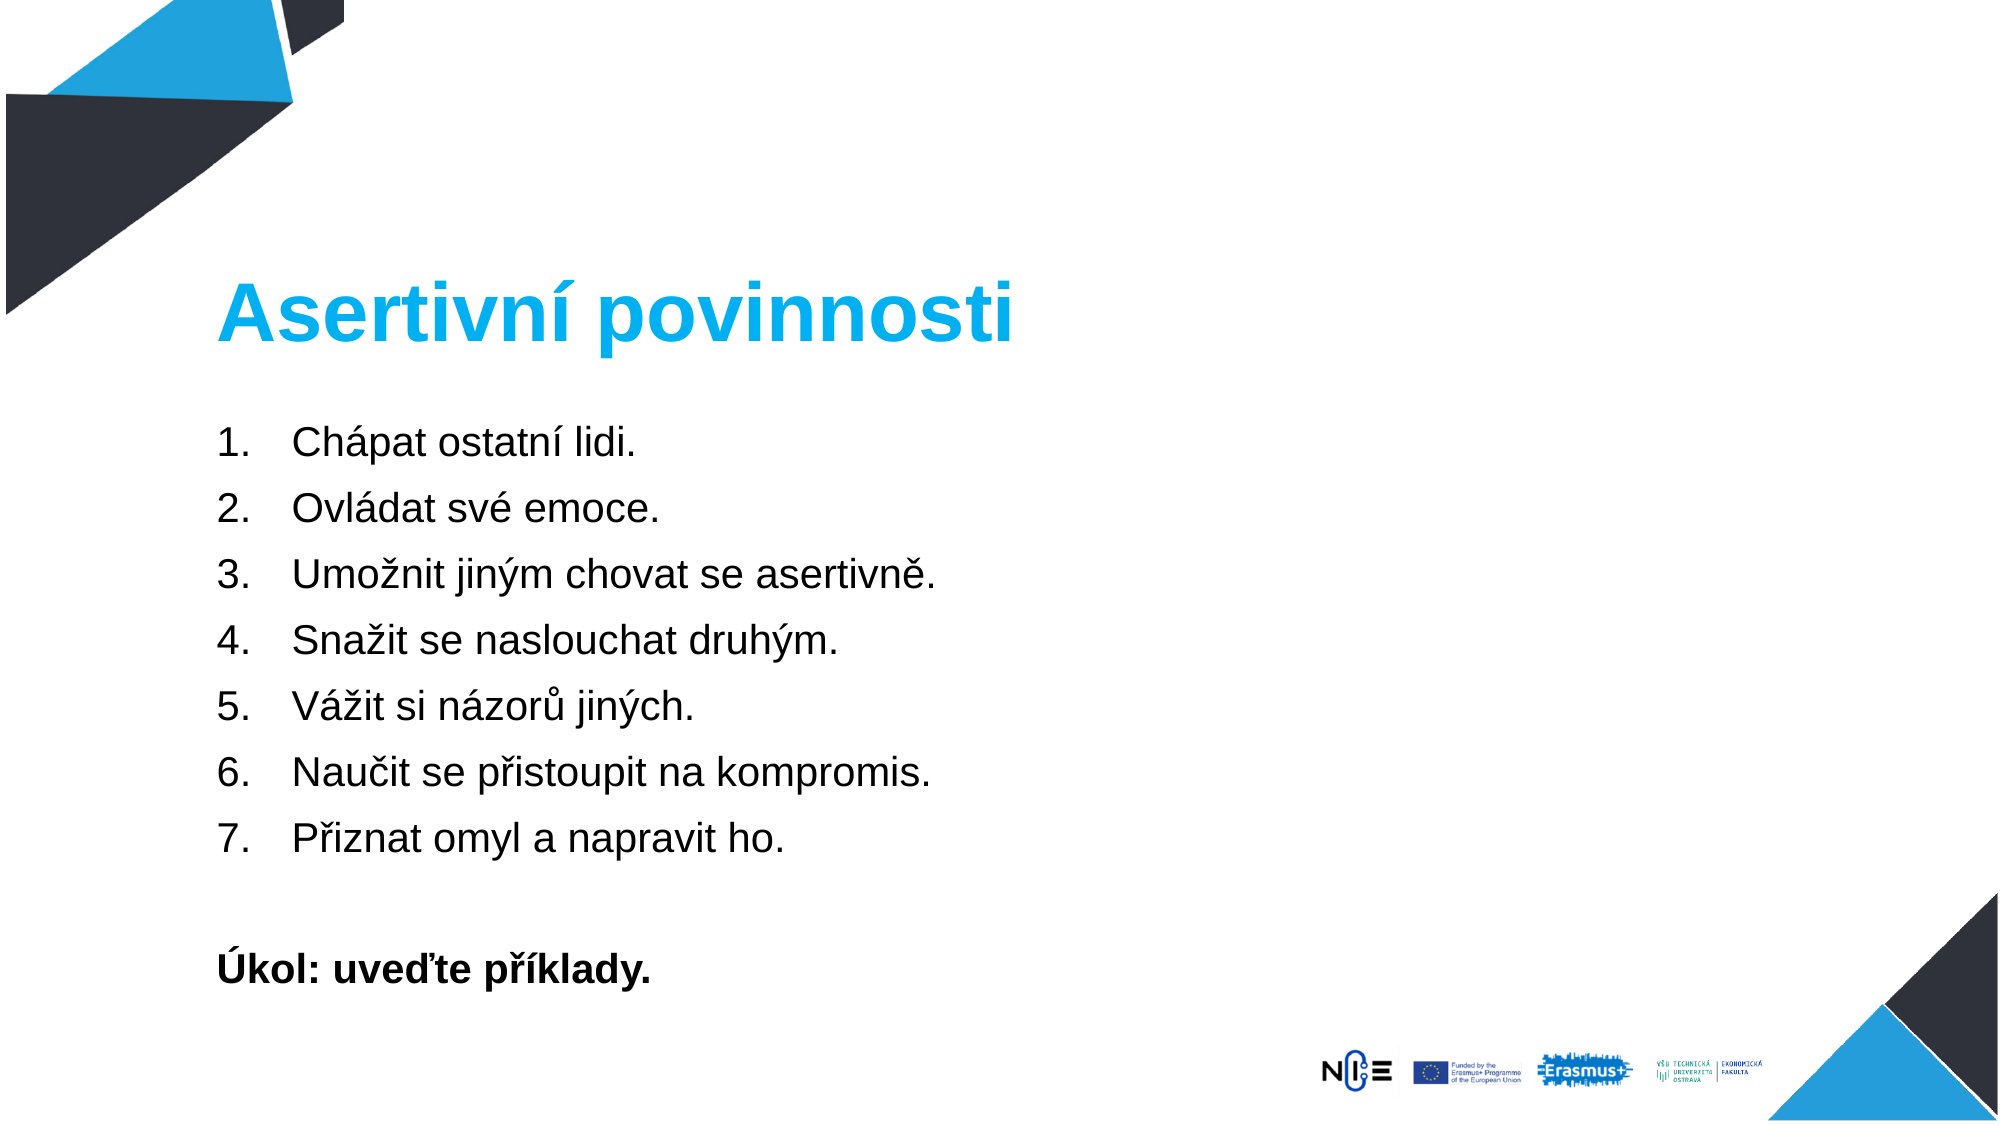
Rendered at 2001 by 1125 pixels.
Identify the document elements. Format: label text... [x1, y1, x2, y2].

text_box Chápat ostatní lidi. Ovládat své emoce. Umožnit jiným chovat se asertivně. Snažit se naslouchat druhým. Vážit si názorů jiných. Naučit se přistoupit na kompromis. Přiznat omyl a napravit ho. Úkol: uveďte příklady. [201, 413, 1906, 1125]
title Asertivní povinnosti [201, 227, 1906, 402]
picture [6, 0, 344, 318]
picture [1906, 888, 2000, 1125]
